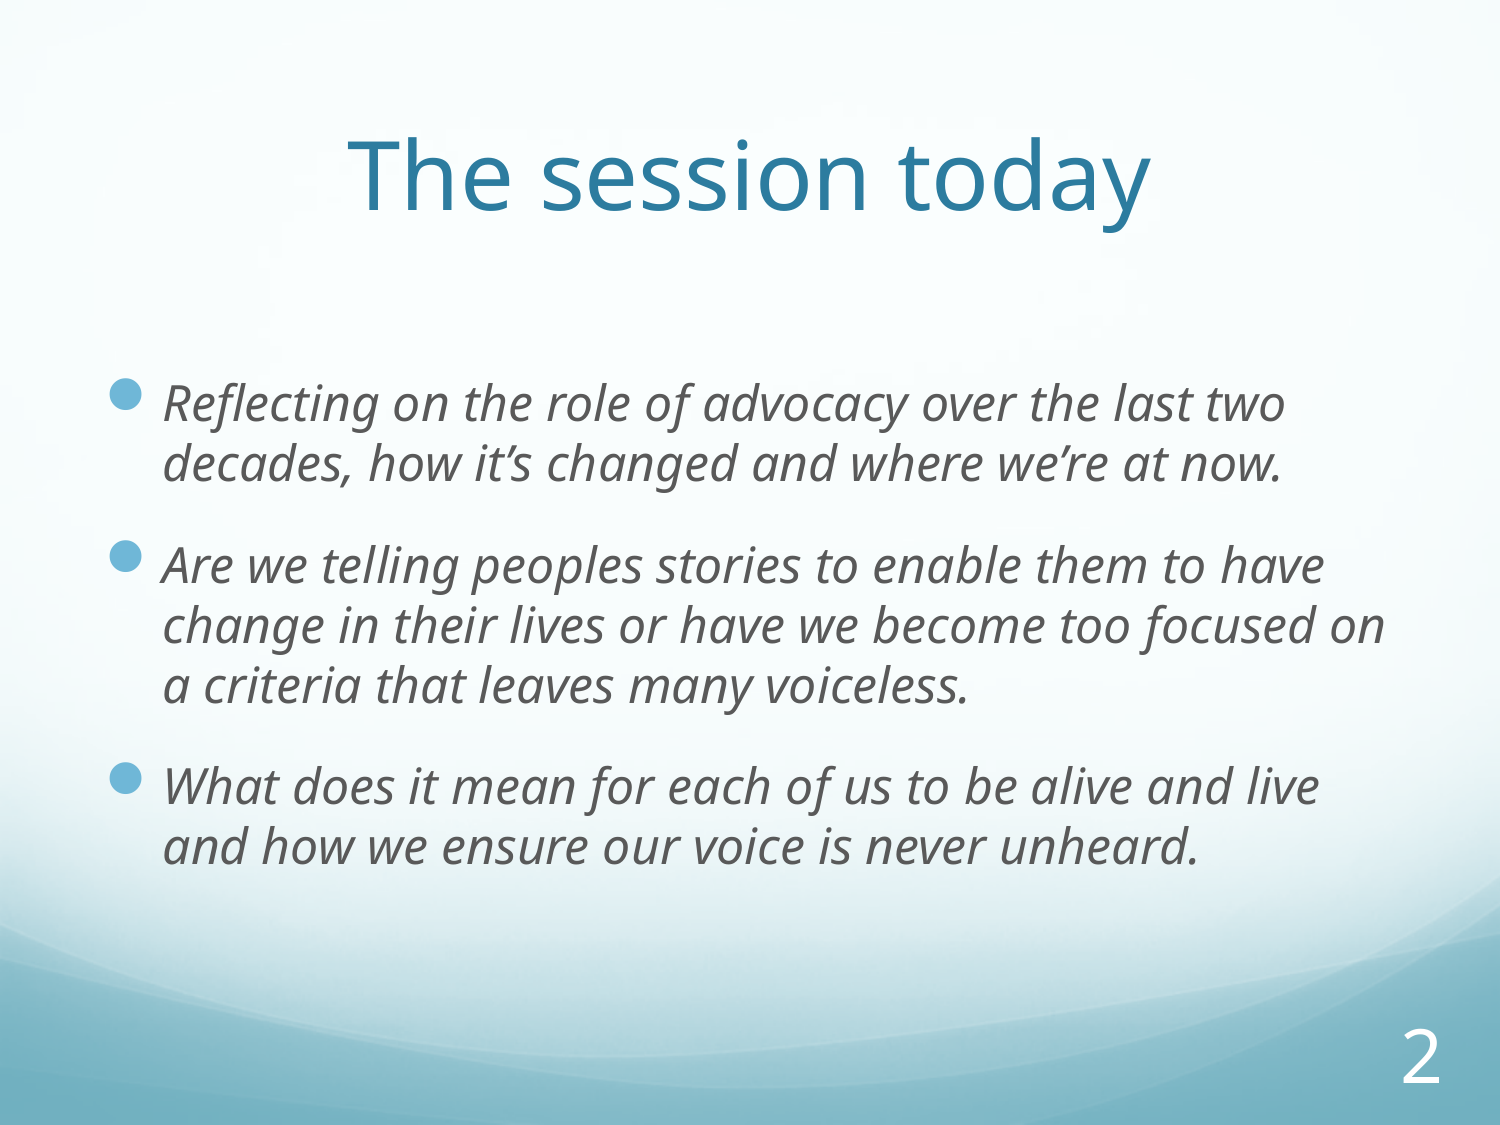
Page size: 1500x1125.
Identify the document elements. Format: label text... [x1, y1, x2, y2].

title The session today [90, 17, 1410, 237]
list Reflecting on the role of advocacy over the last two decades, how it’s changed and where we’re at now. Are we telling peoples stories to enable them to have change in their lives or have we become too focused on a criteria that leaves many voiceless. What does it mean for each of us to be alive and live and how we ensure our voice is never unheard. [90, 262, 1410, 1061]
slide_number 2 [1295, 1029, 1459, 1090]
